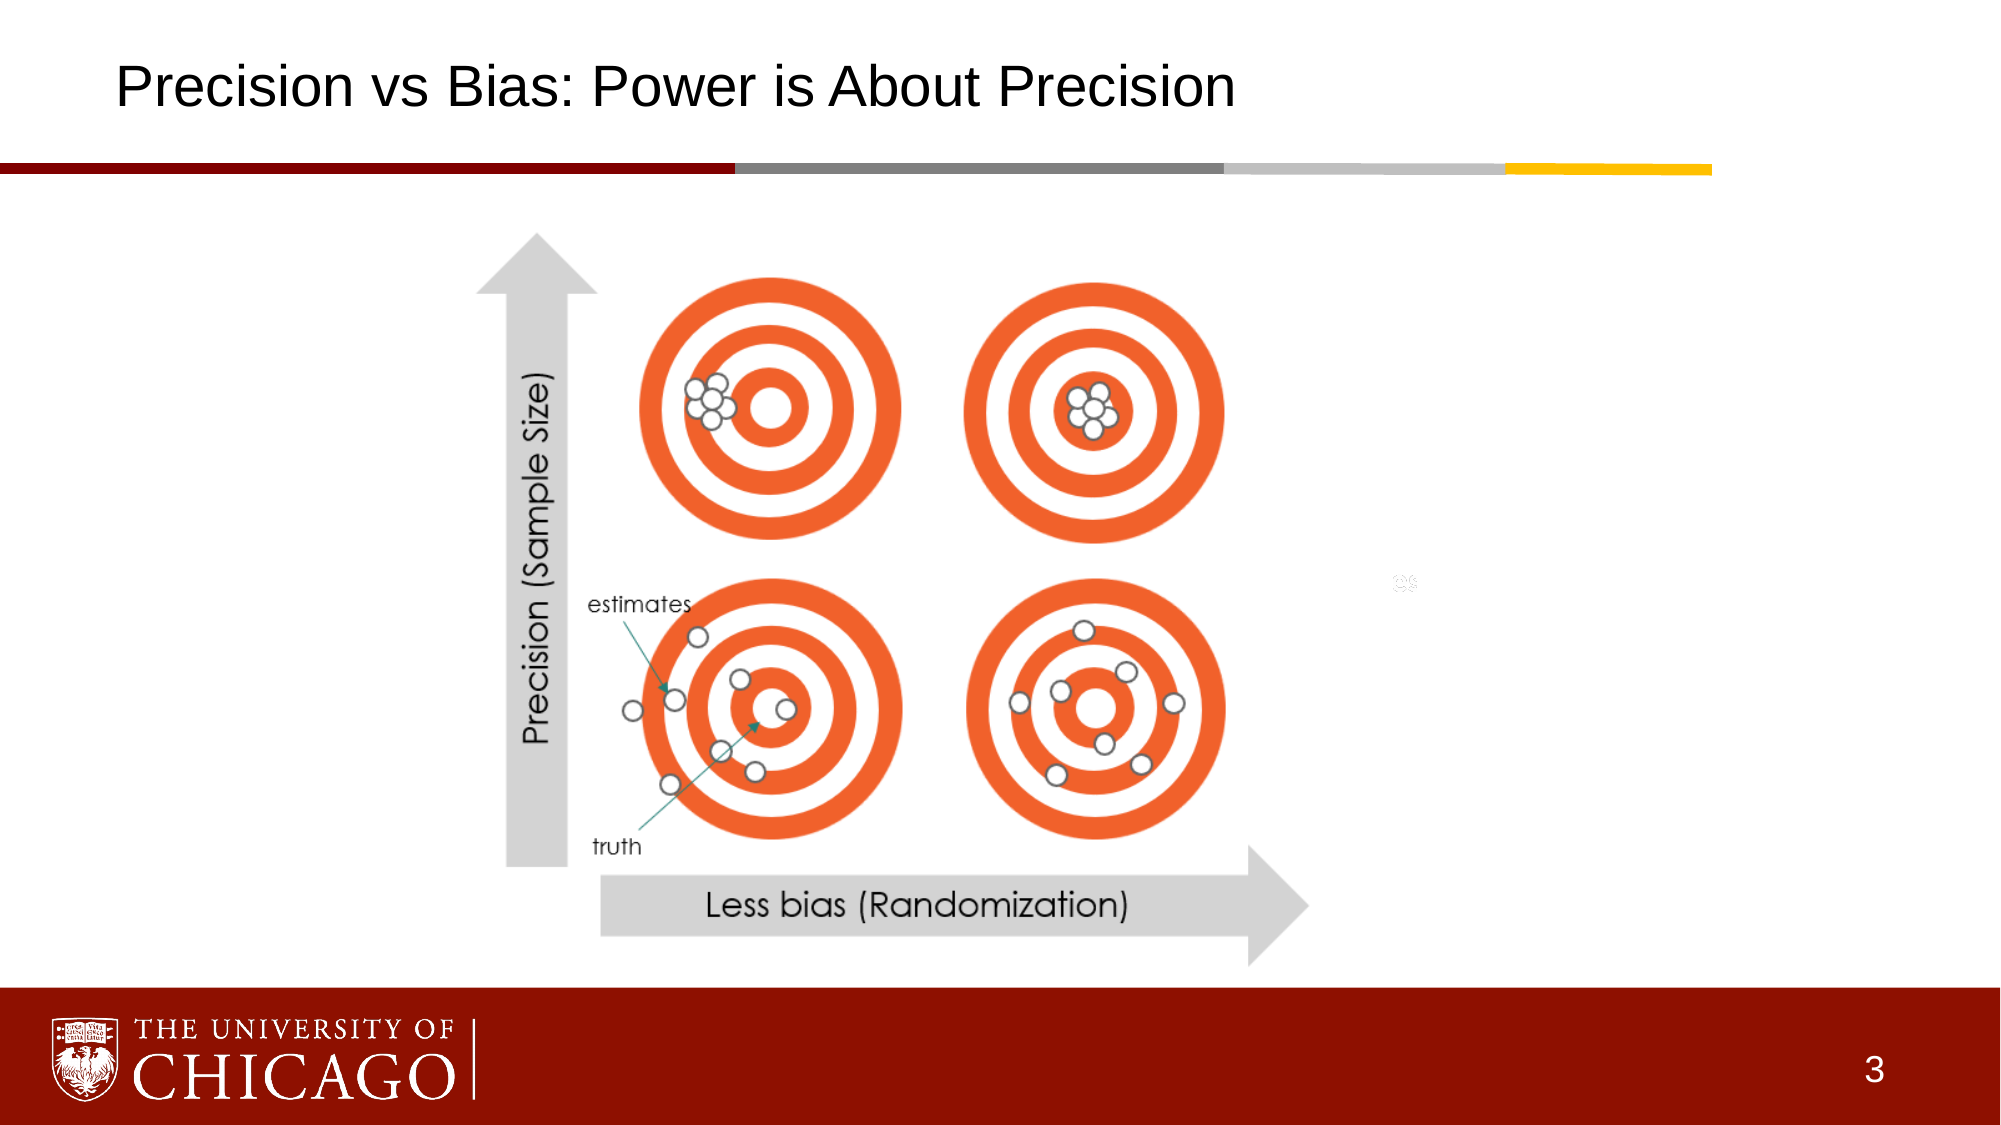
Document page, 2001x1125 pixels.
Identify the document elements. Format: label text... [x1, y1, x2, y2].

picture [27, 992, 485, 1119]
title Precision vs Bias: Power is About Precision [100, 5, 1901, 161]
picture [431, 214, 1417, 973]
